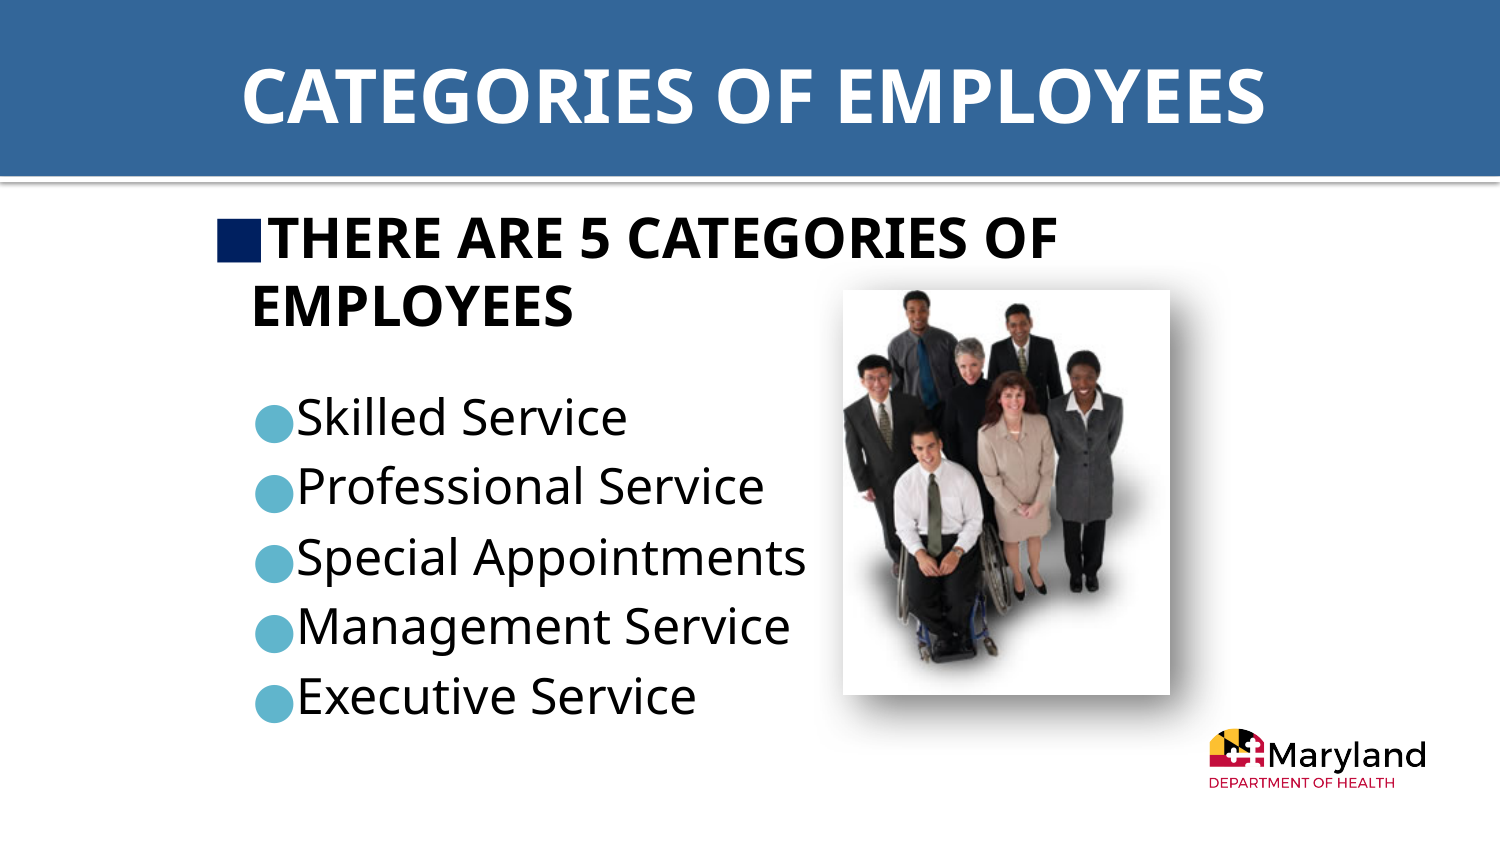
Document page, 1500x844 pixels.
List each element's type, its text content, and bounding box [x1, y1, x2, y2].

picture [843, 290, 1170, 696]
picture [1204, 723, 1425, 788]
list THERE ARE 5 CATEGORIES OF EMPLOYEES Skilled Service Professional Service Special Appointments Management Service Executive Service [187, 187, 1313, 769]
title CATEGORIES OF EMPLOYEES [187, 9, 1313, 179]
